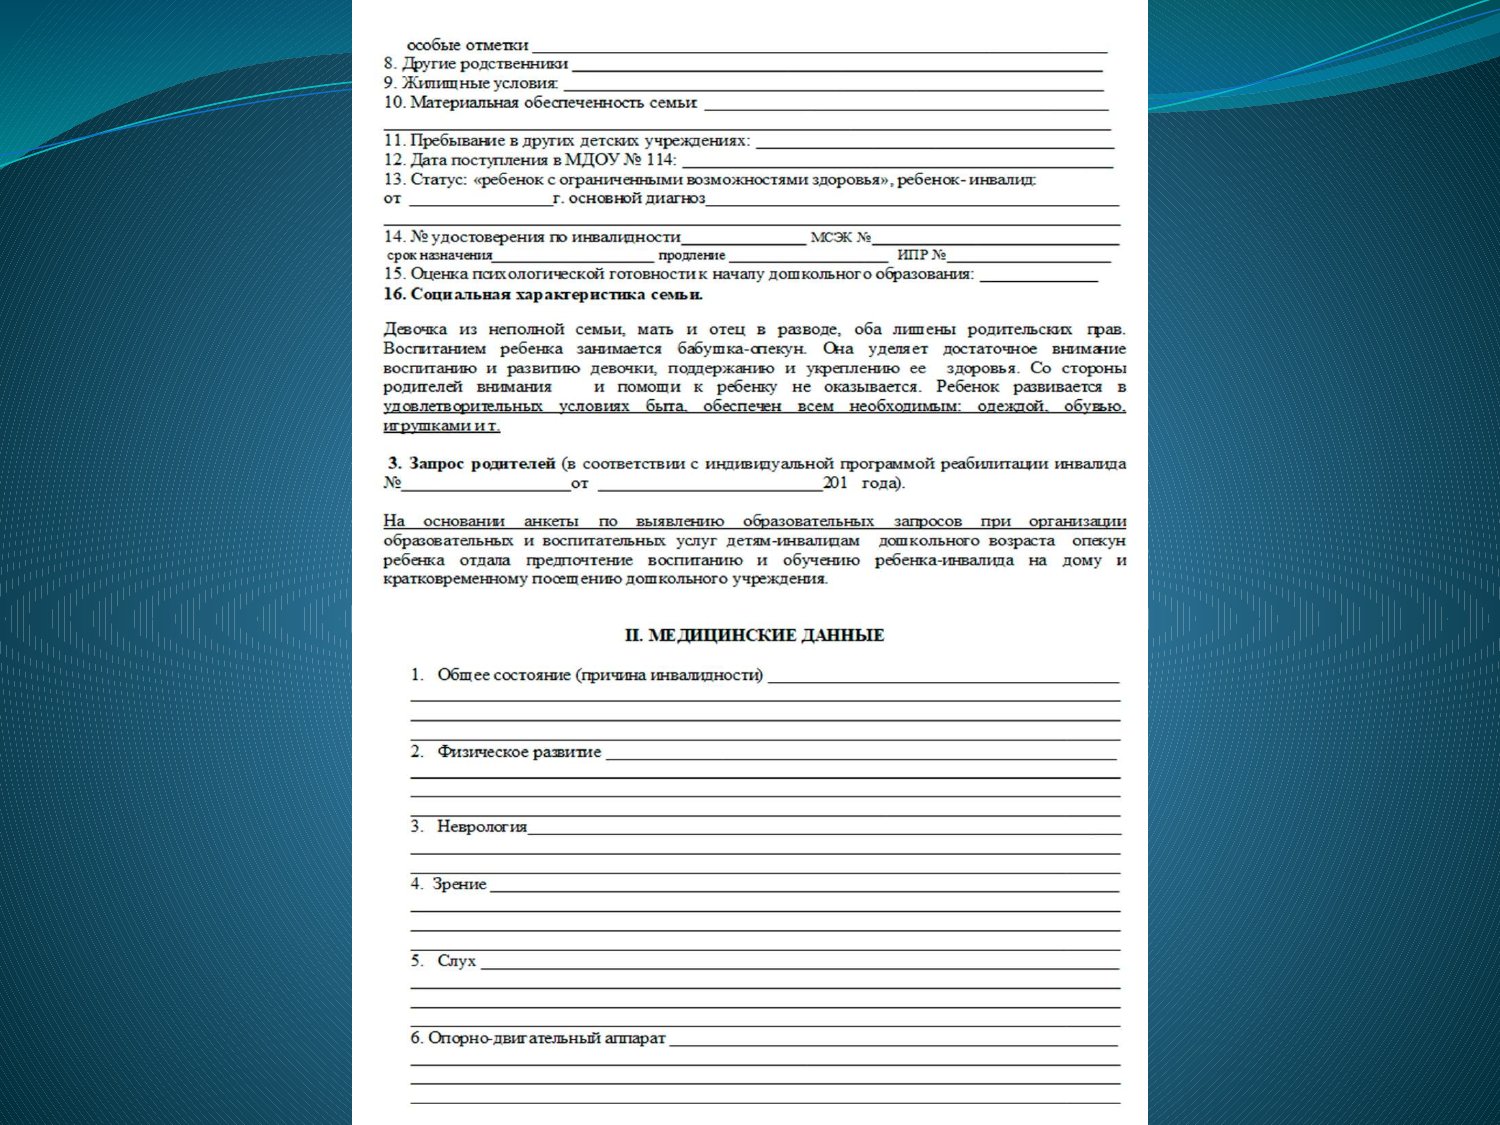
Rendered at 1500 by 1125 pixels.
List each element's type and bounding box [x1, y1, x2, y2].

picture [351, 0, 1148, 1125]
